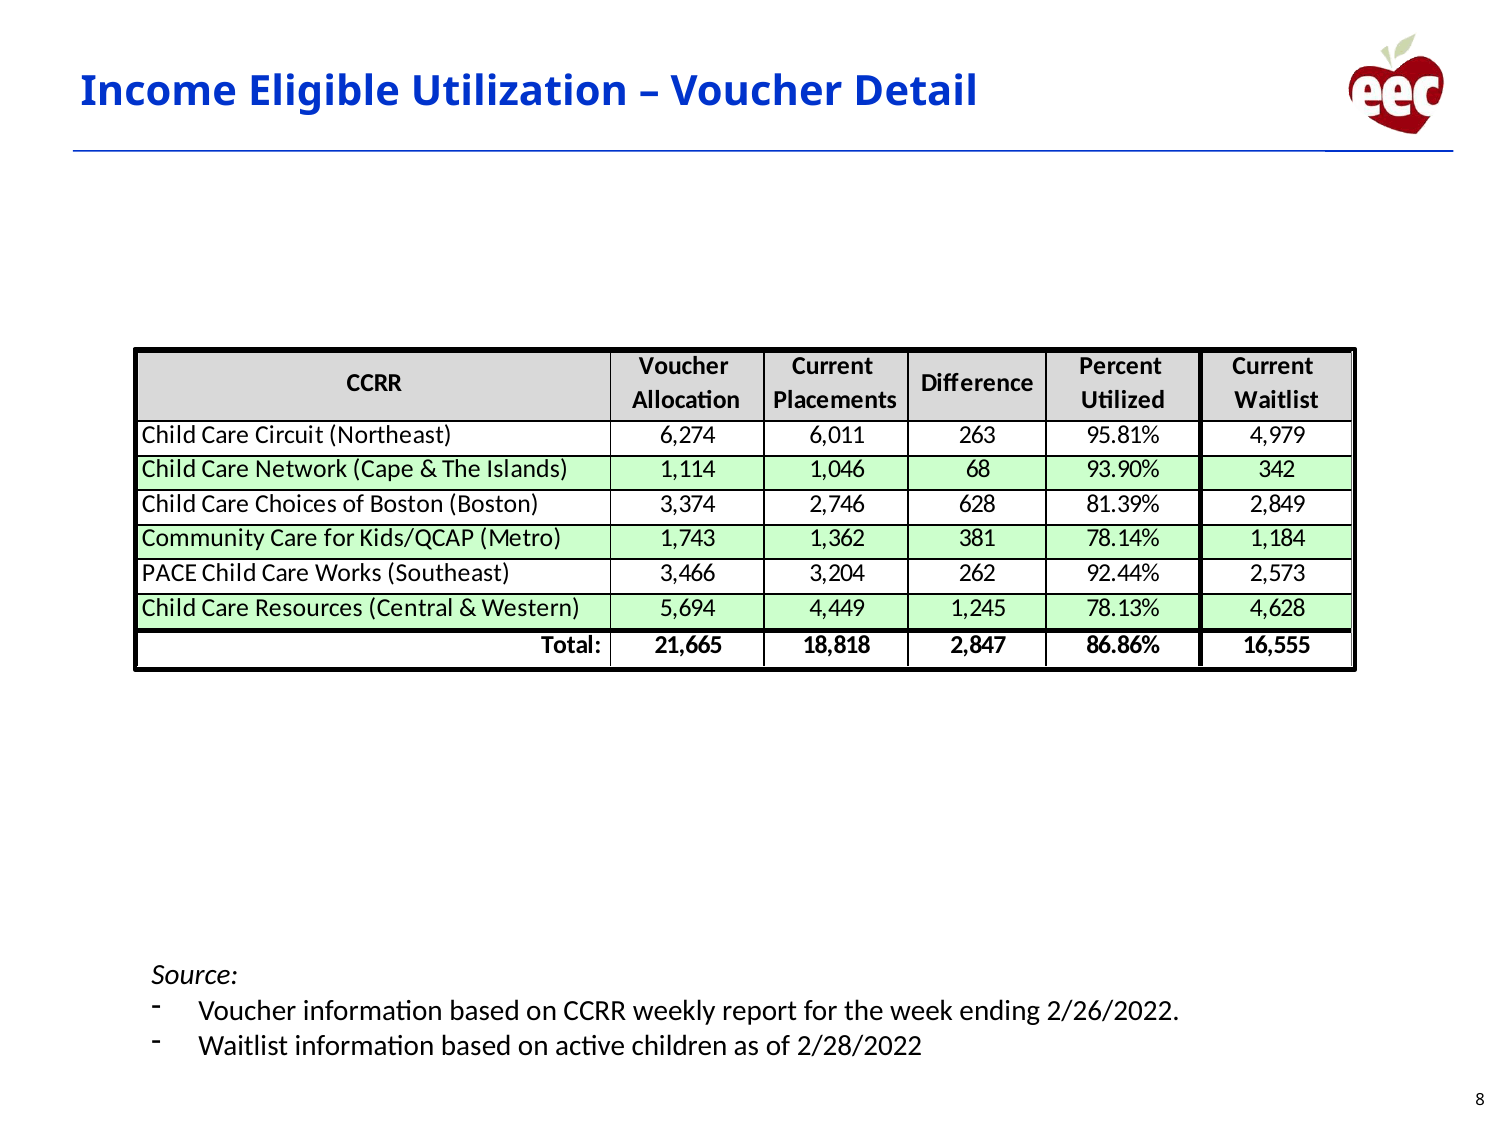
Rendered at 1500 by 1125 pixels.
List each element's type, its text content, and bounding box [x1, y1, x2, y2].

list [102, 189, 1478, 1026]
picture [136, 351, 1354, 668]
list Income Eligible Utilization – Voucher Detail [65, 56, 1236, 134]
slide_number 8 [1182, 1081, 1500, 1125]
text_box Source: Voucher information based on CCRR weekly report for the week ending 2/26/2022. Waitlist information based on active children as of 2/28/2022 [136, 948, 1364, 1069]
picture [1342, 29, 1451, 138]
